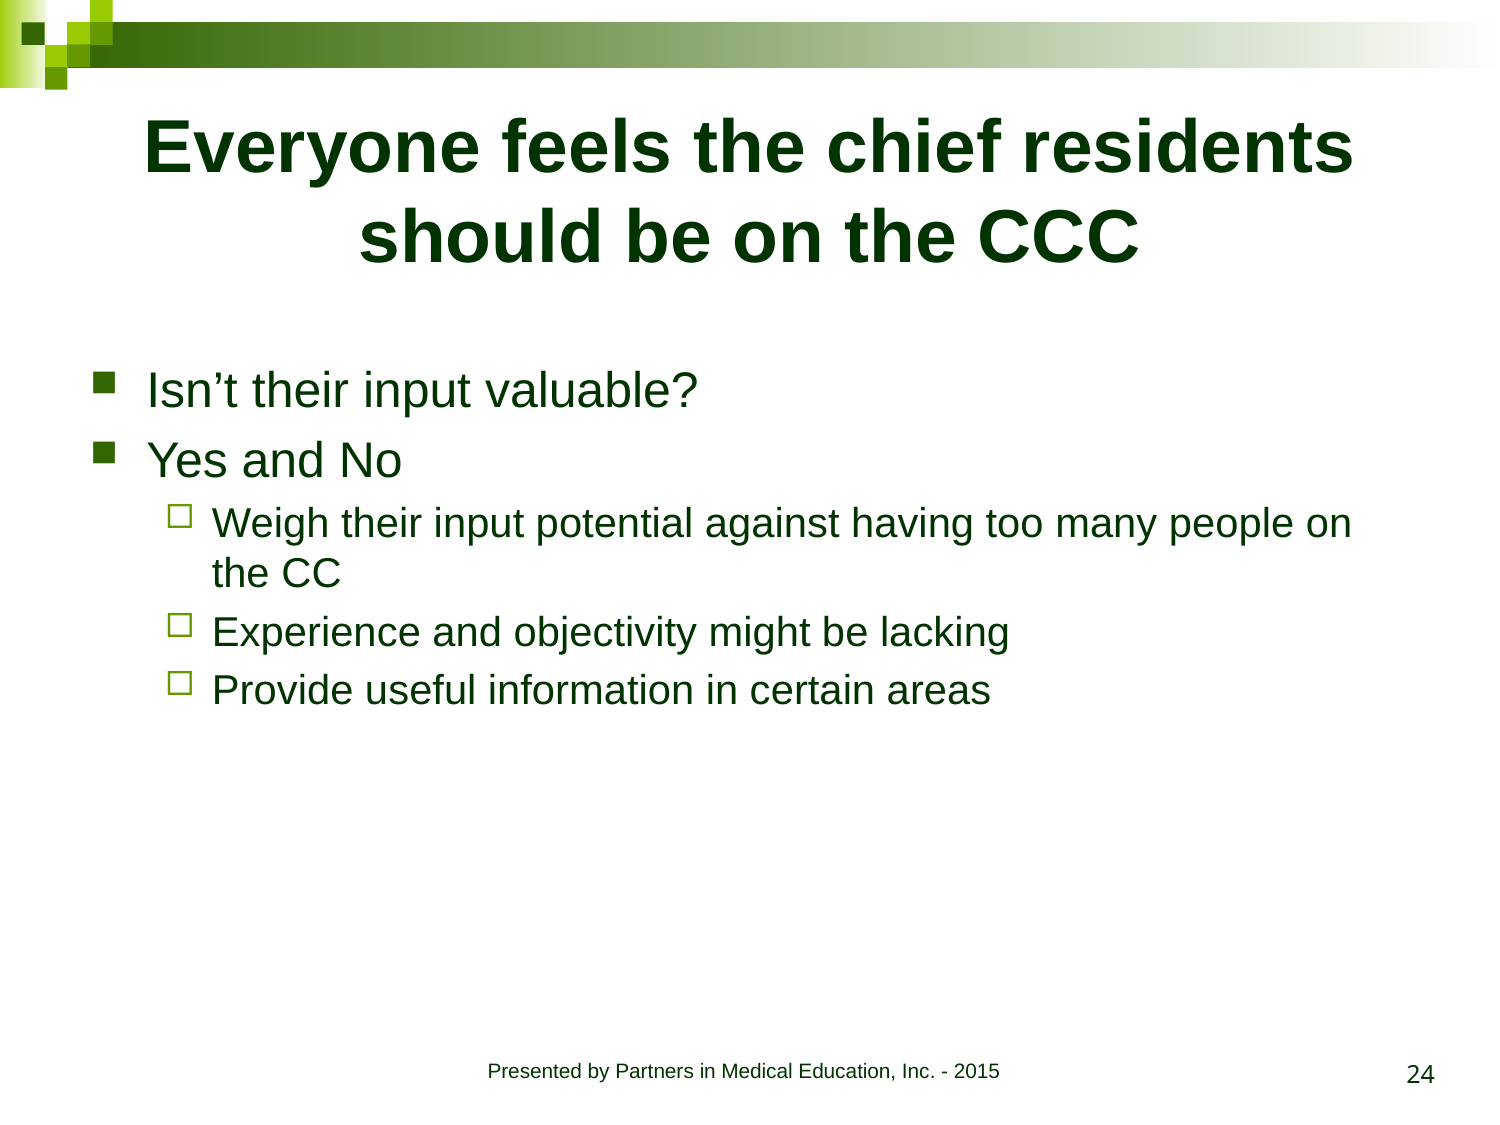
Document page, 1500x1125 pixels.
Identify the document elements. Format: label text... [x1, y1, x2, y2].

footer Presented by Partners in Medical Education, Inc. - 2015 [412, 1050, 1075, 1100]
title Everyone feels the chief residents should be on the CCC [75, 75, 1425, 300]
slide_number 24 [1100, 1025, 1450, 1100]
list Isn’t their input valuable? Yes and No Weigh their input potential against having too many people on the CC Experience and objectivity might be lacking Provide useful information in certain areas [75, 350, 1425, 988]
